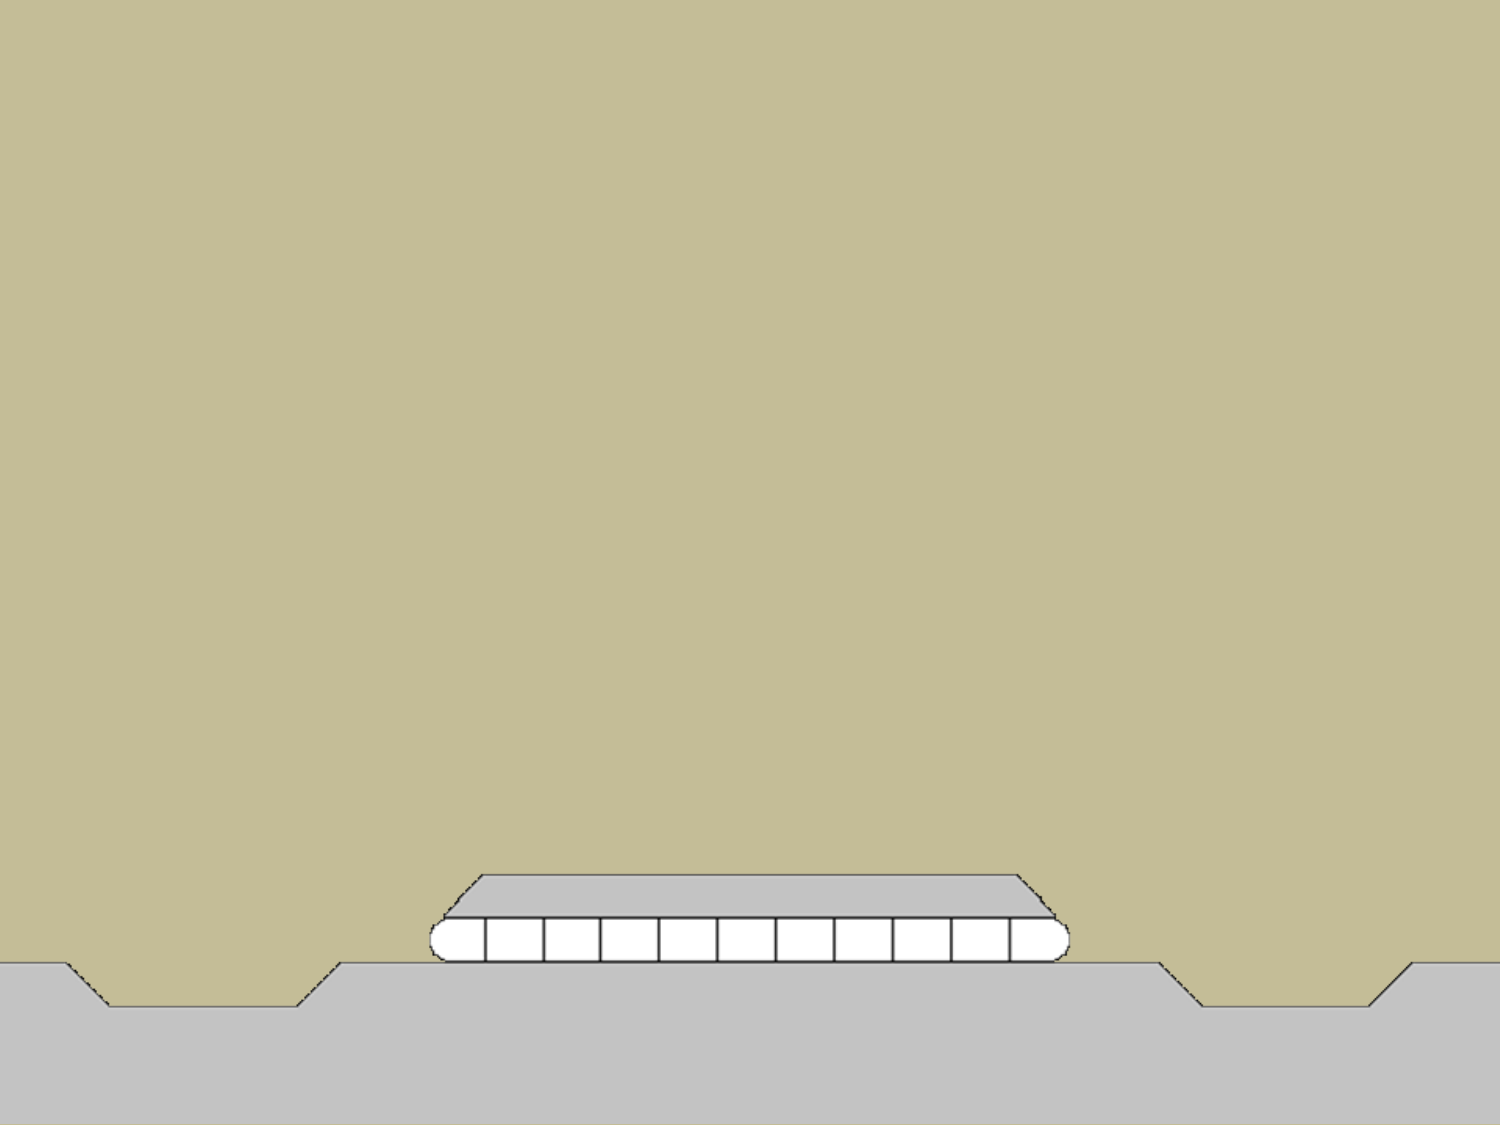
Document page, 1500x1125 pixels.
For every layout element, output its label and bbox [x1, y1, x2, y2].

picture [0, 821, 1500, 1124]
